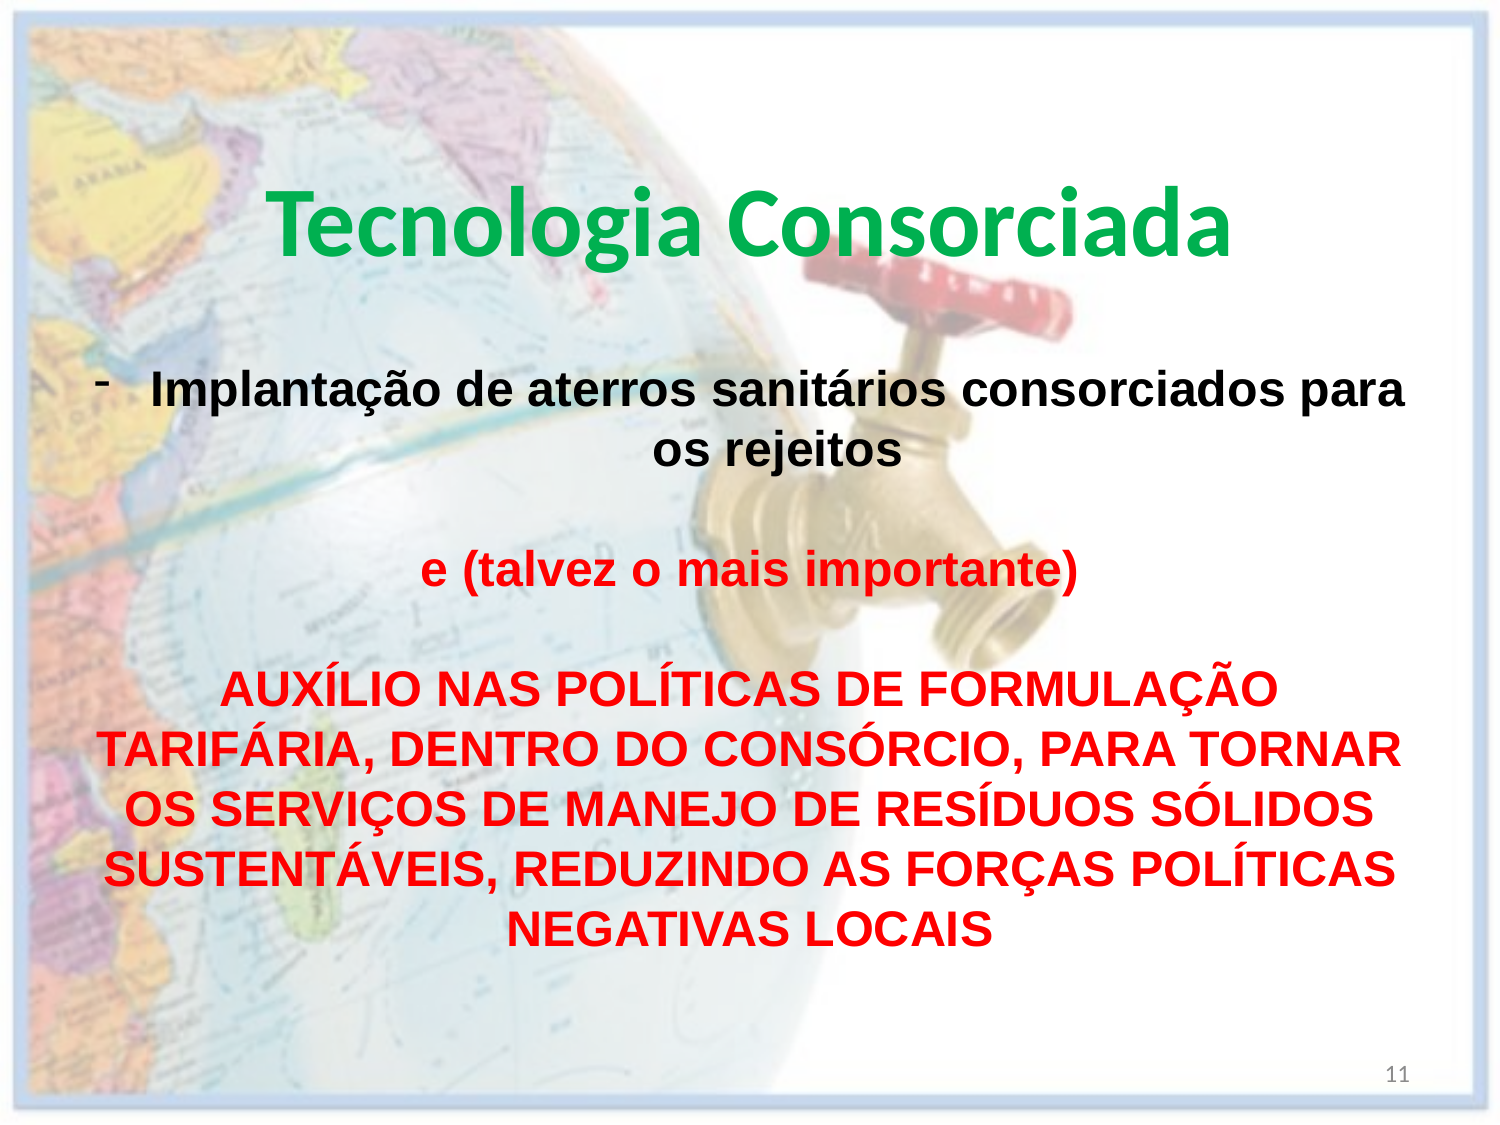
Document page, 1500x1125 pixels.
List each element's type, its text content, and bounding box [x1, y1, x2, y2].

slide_number 11 [1074, 1042, 1425, 1103]
text_box Tecnologia Consorciada Implantação de aterros sanitários consorciados para os rejeitos e (talvez o mais importante) AUXÍLIO NAS POLÍTICAS DE FORMULAÇÃO TARIFÁRIA, DENTRO DO CONSÓRCIO, PARA TORNAR OS SERVIÇOS DE MANEJO DE RESÍDUOS SÓLIDOS SUSTENTÁVEIS, REDUZINDO AS FORÇAS POLÍTICAS NEGATIVAS LOCAIS [76, 148, 1424, 1125]
